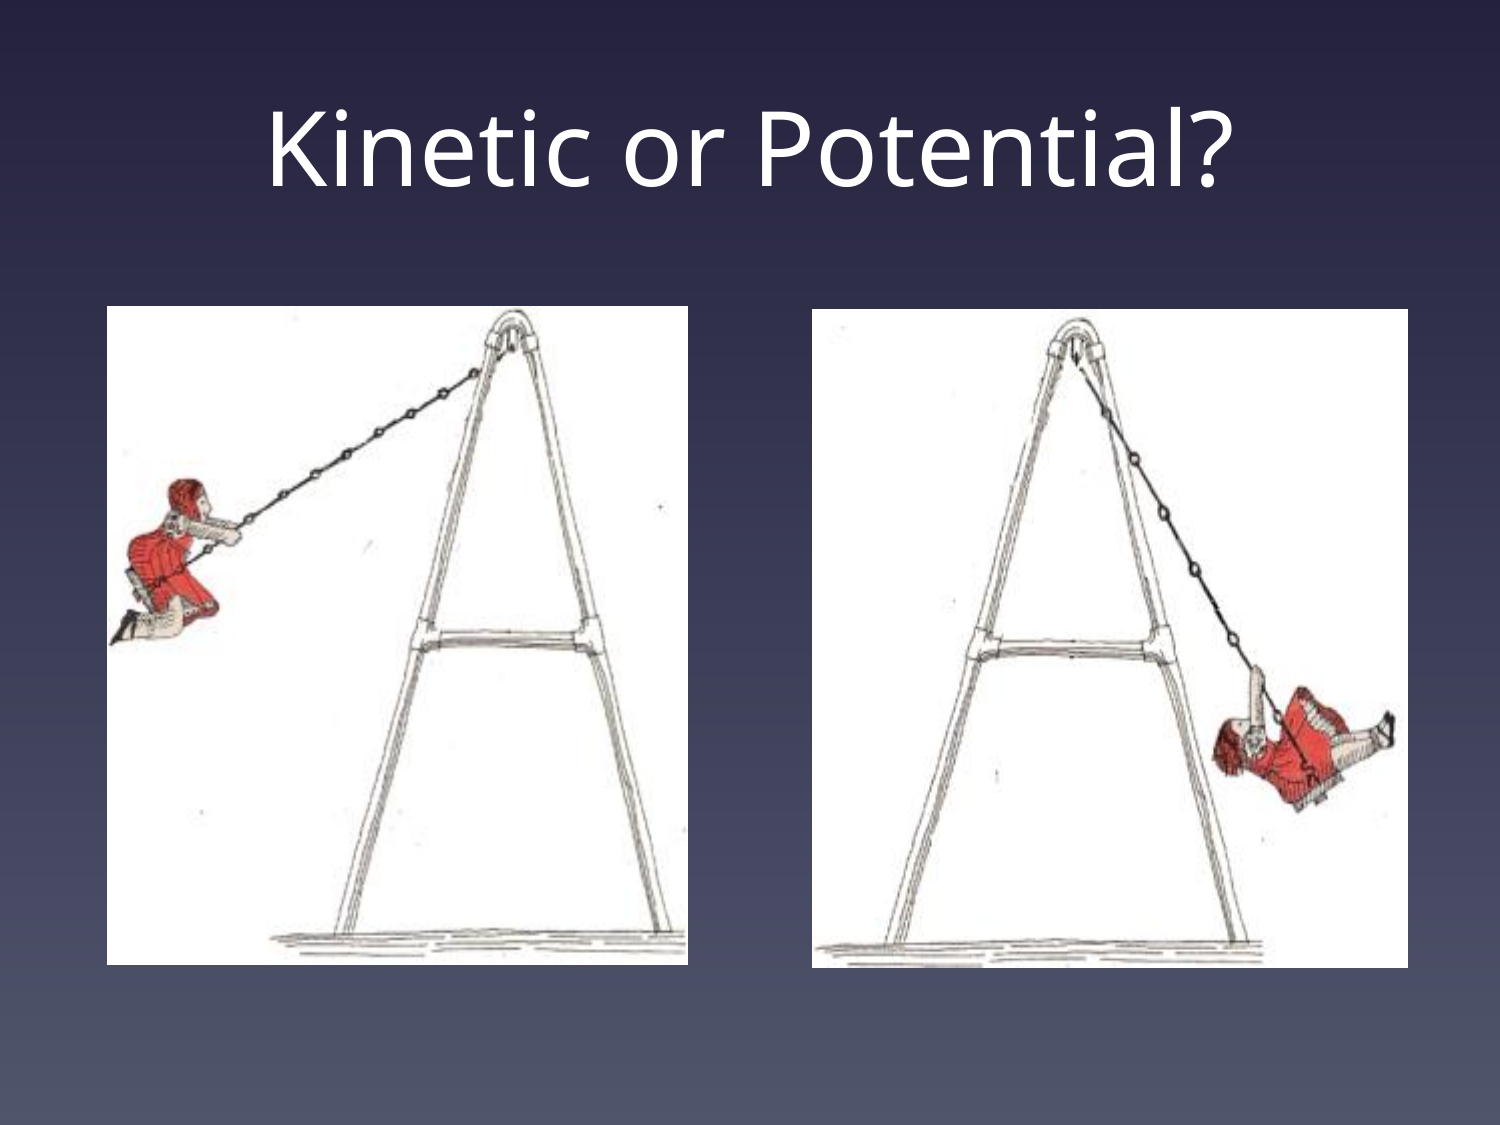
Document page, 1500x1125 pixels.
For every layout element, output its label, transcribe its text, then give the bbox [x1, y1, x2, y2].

picture [107, 306, 688, 965]
title Kinetic or Potential? [75, 75, 1425, 263]
picture [811, 309, 1409, 969]
